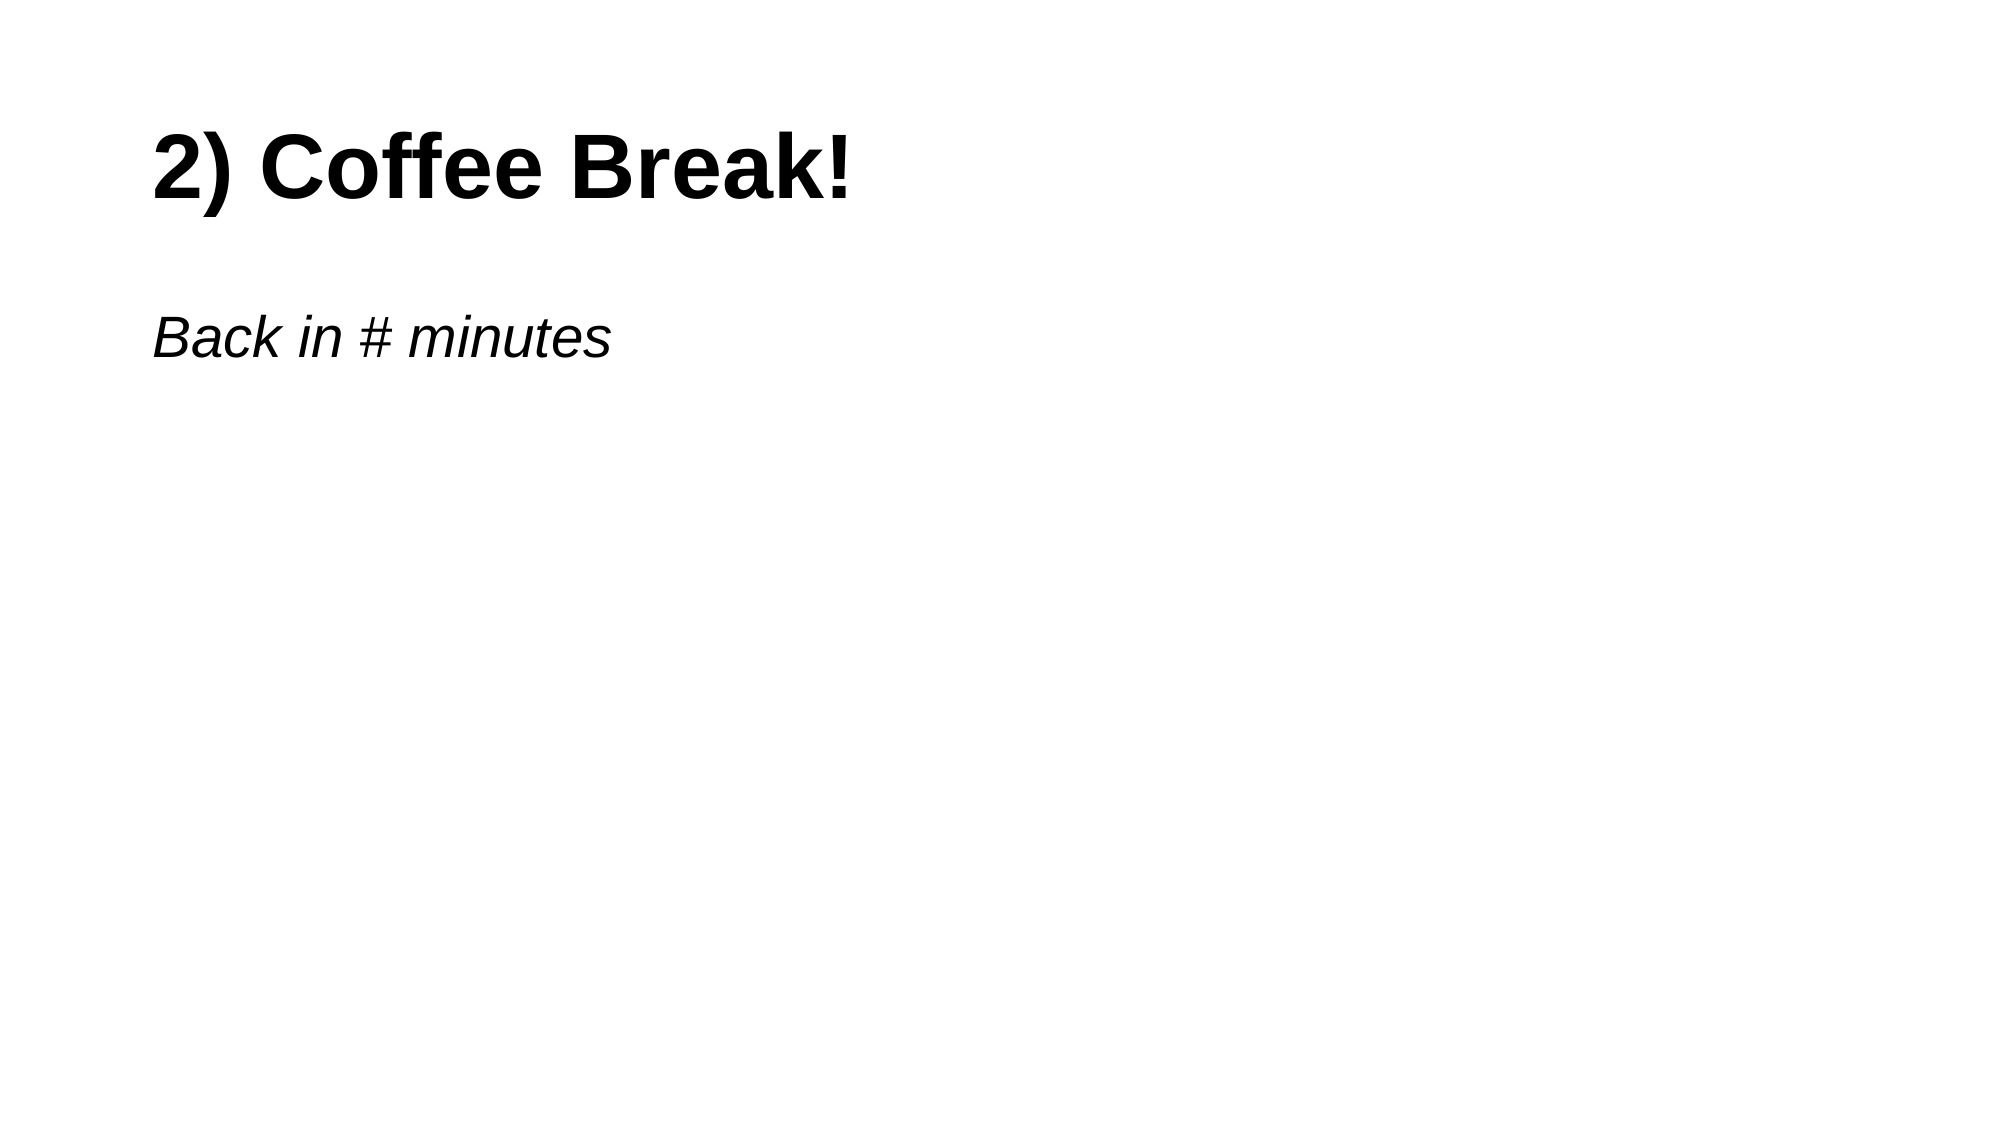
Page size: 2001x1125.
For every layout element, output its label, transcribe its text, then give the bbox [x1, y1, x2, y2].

title 2) Coffee Break! [137, 59, 1863, 278]
list Back in # minutes [137, 299, 1863, 1014]
